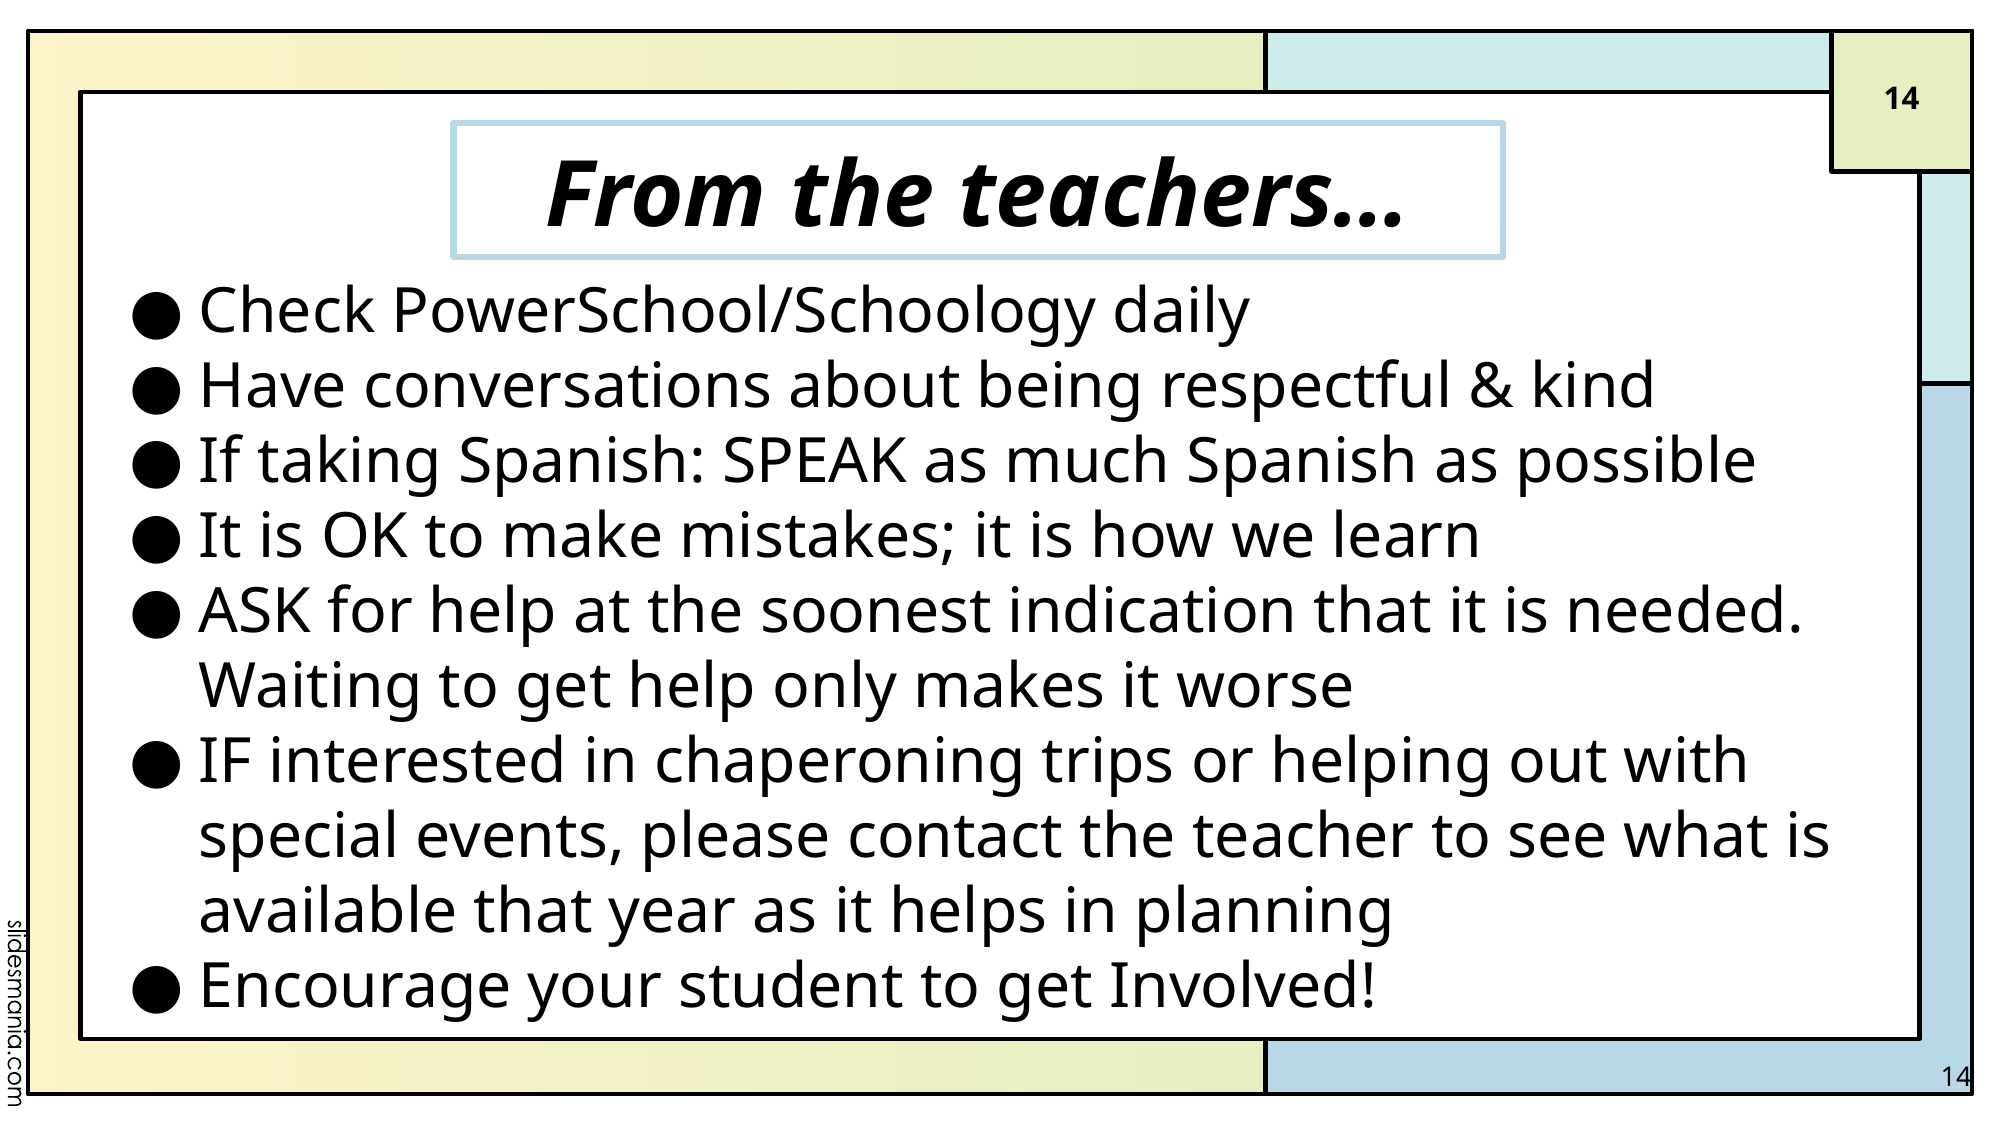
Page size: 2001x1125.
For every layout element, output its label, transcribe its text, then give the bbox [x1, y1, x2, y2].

title From the teachers… [453, 122, 1503, 198]
slide_number ‹#› [1871, 1038, 1992, 1125]
slide_number ‹#› [1841, 58, 1962, 145]
text_box Check PowerSchool/Schoology daily Have conversations about being respectful & kind If taking Spanish: SPEAK as much Spanish as possible It is OK to make mistakes; it is how we learn ASK for help at the soonest indication that it is needed. Waiting to get help only makes it worse IF interested in chaperoning trips or helping out with special events, please contact the teacher to see what is available that year as it helps in planning Encourage your student to get Involved! [108, 198, 1909, 1035]
